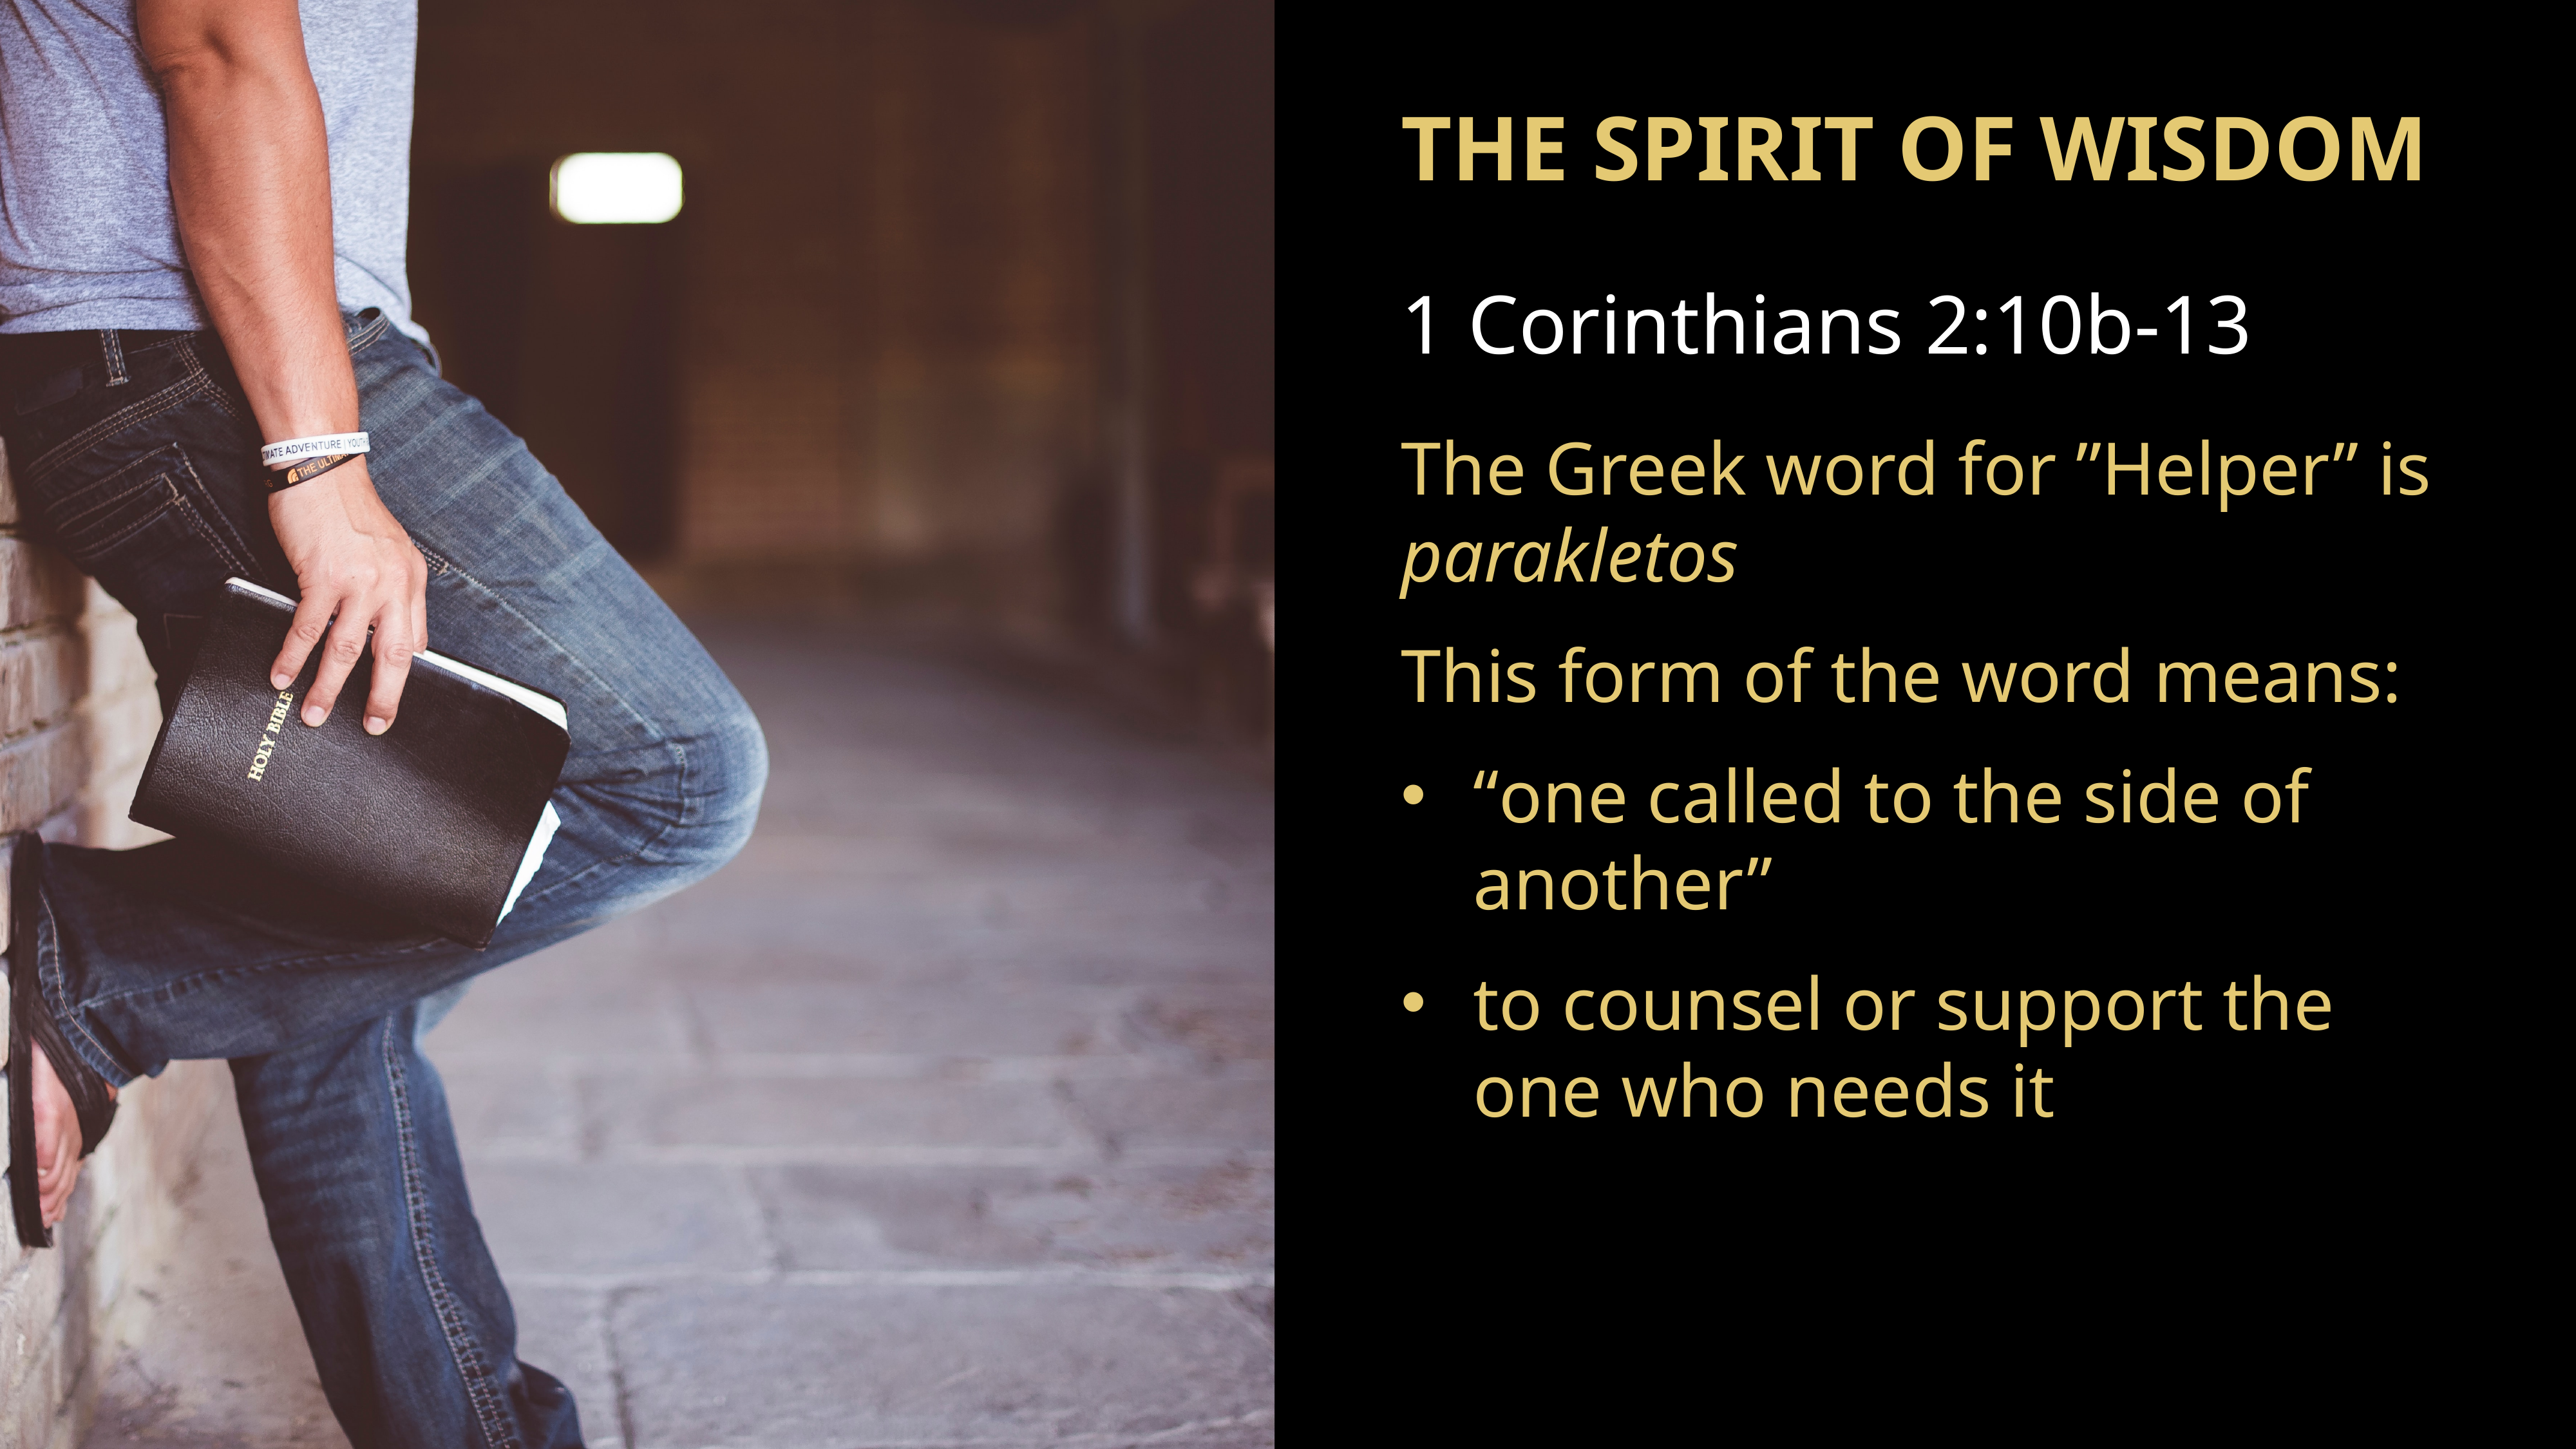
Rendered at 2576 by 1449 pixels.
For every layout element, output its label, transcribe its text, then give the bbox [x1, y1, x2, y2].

picture [0, 0, 1275, 1449]
list 1 Corinthians 2:10b-13 [1395, 268, 2469, 364]
title The Spirit of Wisdom [1395, 107, 2469, 215]
text_box The Greek word for ”Helper” is parakletos This form of the word means: “one called to the side of another” to counsel or support the one who needs it [1395, 417, 2469, 1374]
